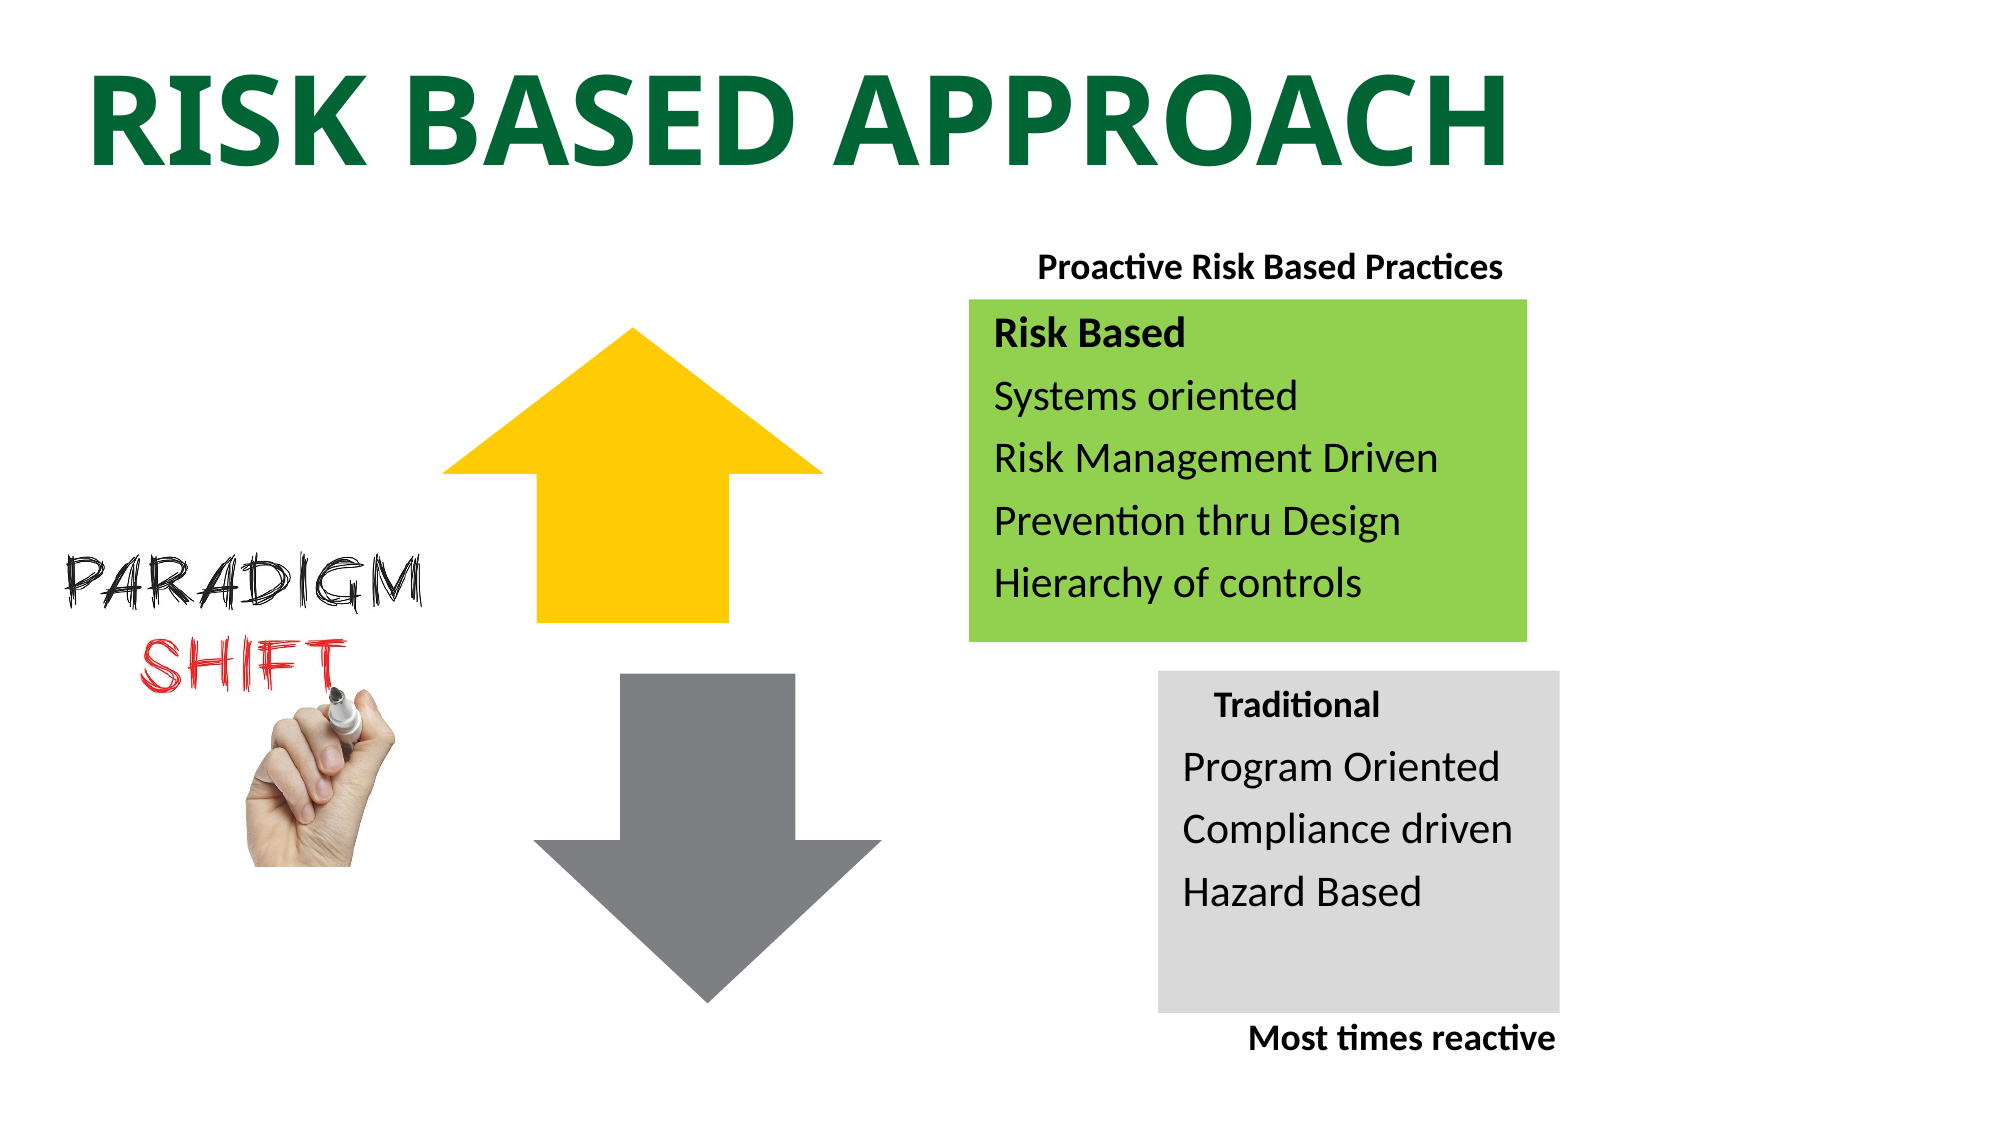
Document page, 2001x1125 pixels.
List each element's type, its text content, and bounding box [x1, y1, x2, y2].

text_box Most times reactive [1233, 1014, 1684, 1065]
picture [18, 523, 490, 867]
text_box Proactive Risk Based Practices [1023, 235, 1533, 295]
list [137, 299, 1863, 1014]
title RISK BASED APPROACH [68, 16, 1794, 234]
